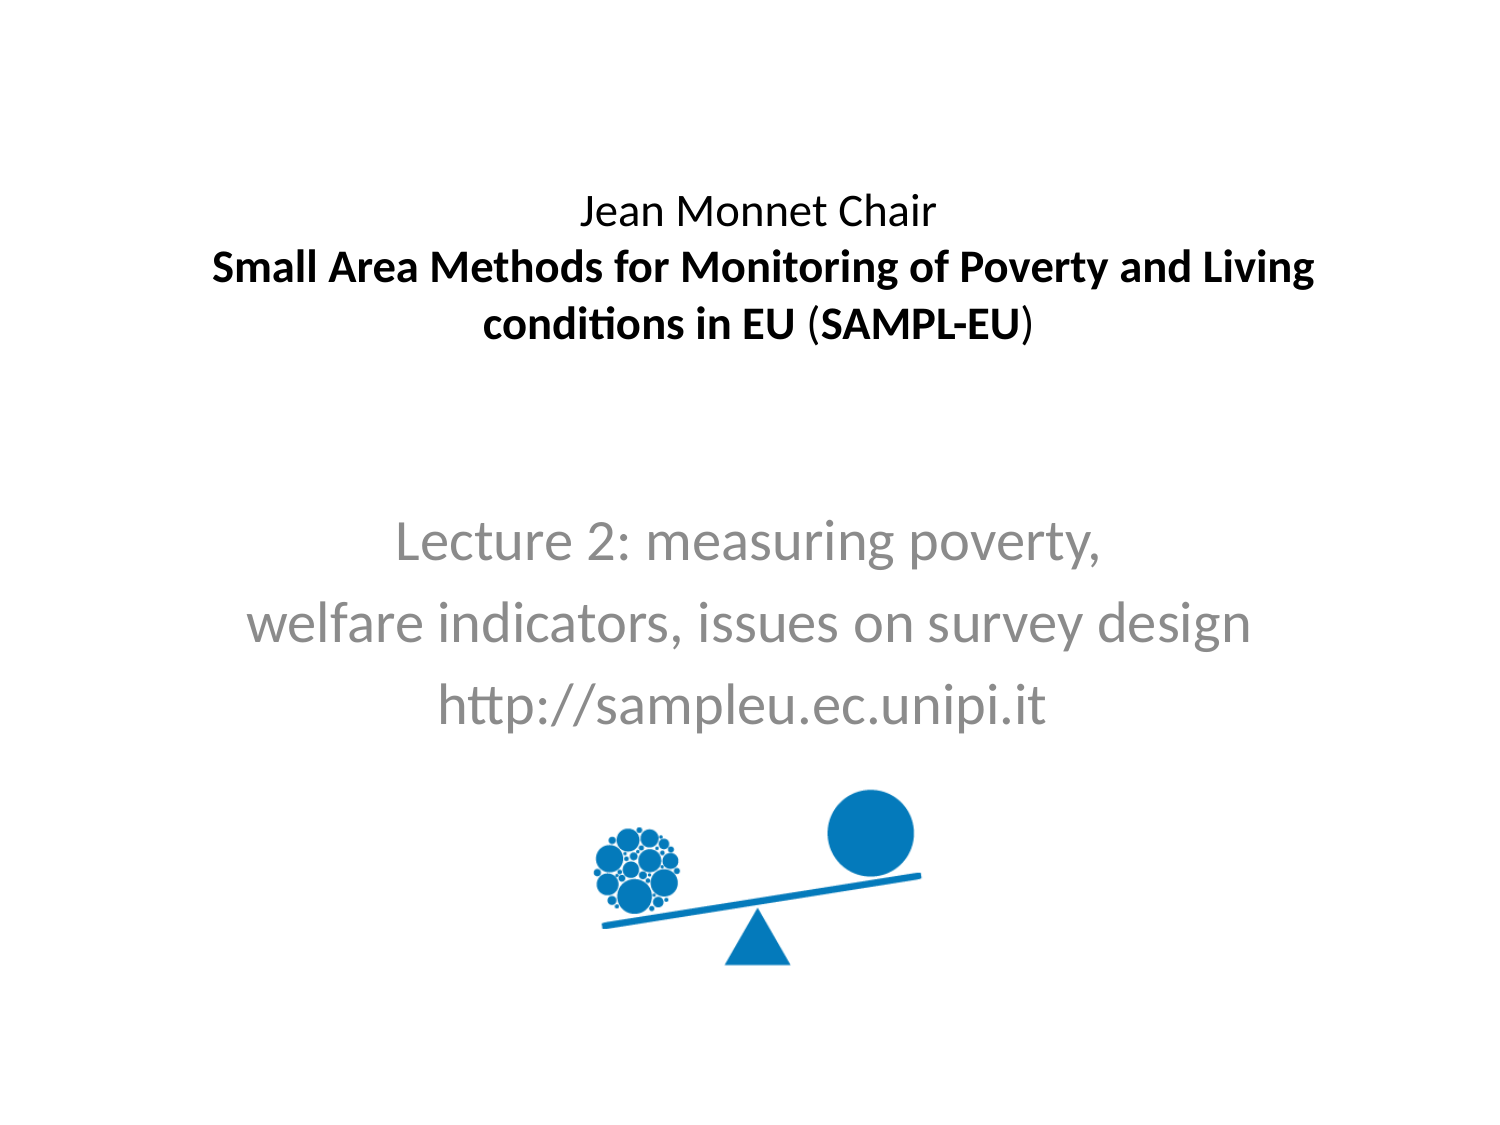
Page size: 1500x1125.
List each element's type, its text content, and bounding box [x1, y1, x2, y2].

title Jean Monnet Chair Small Area Methods for Monitoring of Poverty and Living conditions in EU (SAMPL-EU) [126, 171, 1402, 413]
picture [577, 780, 947, 970]
subtitle Lecture 2: measuring poverty, welfare indicators, issues on survey design http://sampleu.ec.unipi.it [225, 493, 1275, 782]
